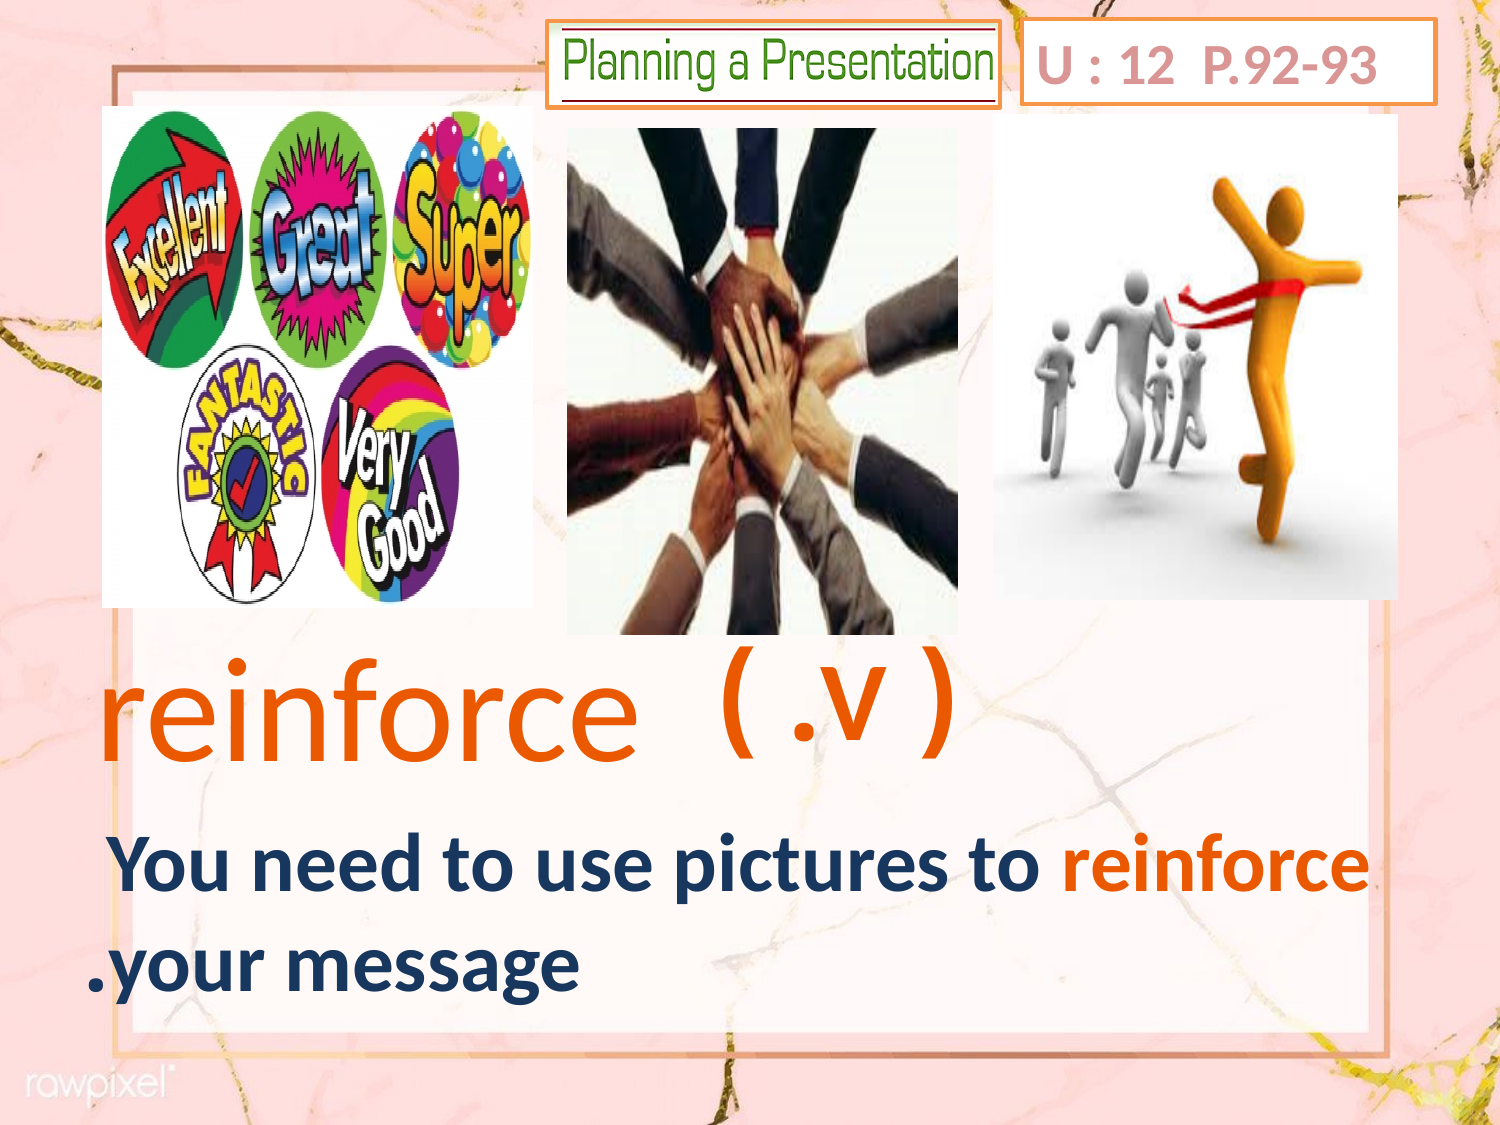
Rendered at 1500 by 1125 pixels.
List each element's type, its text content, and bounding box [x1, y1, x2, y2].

picture [0, 0, 1500, 1125]
text_box reinforce [80, 604, 658, 800]
text_box U : 12 P.92-93 [1020, 17, 1438, 106]
text_box You need to use pictures to reinforce your message. [69, 800, 1387, 1016]
text_box ( V. ) [701, 620, 976, 771]
